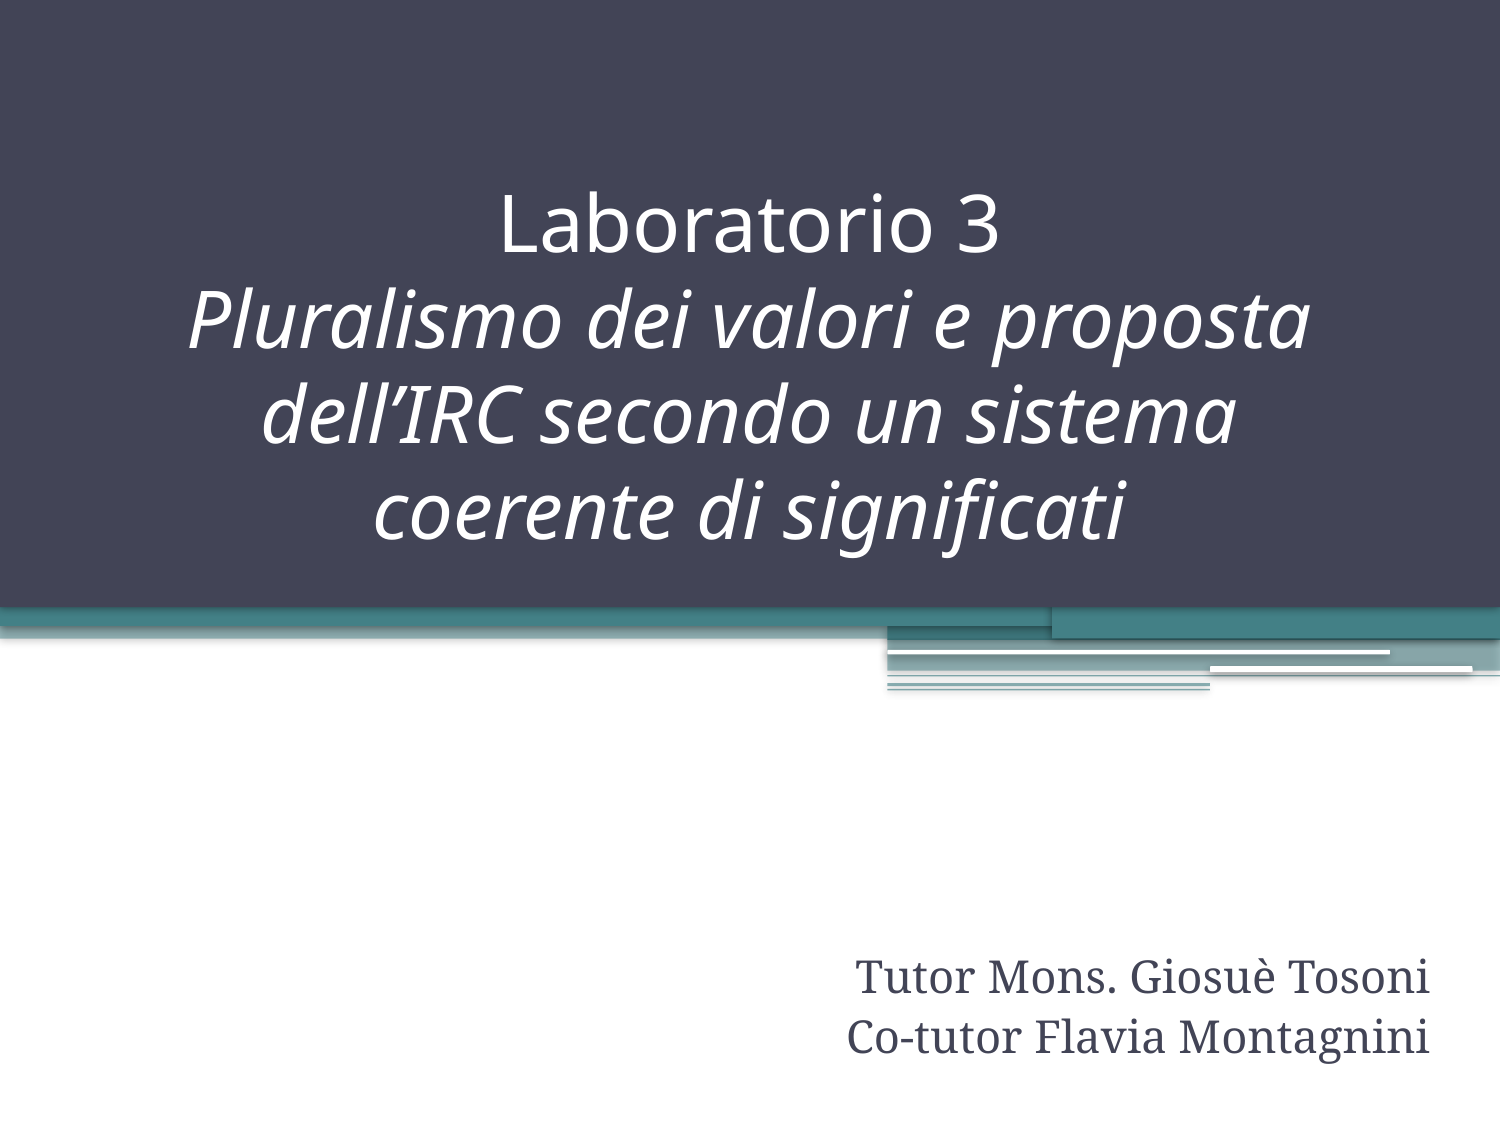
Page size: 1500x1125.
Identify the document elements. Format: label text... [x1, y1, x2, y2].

title Laboratorio 3 Pluralismo dei valori e proposta dell’IRC secondo un sistema coerente di significati [88, 160, 1412, 563]
subtitle Tutor Mons. Giosuè Tosoni Co-tutor Flavia Montagnini [395, 940, 1446, 1071]
